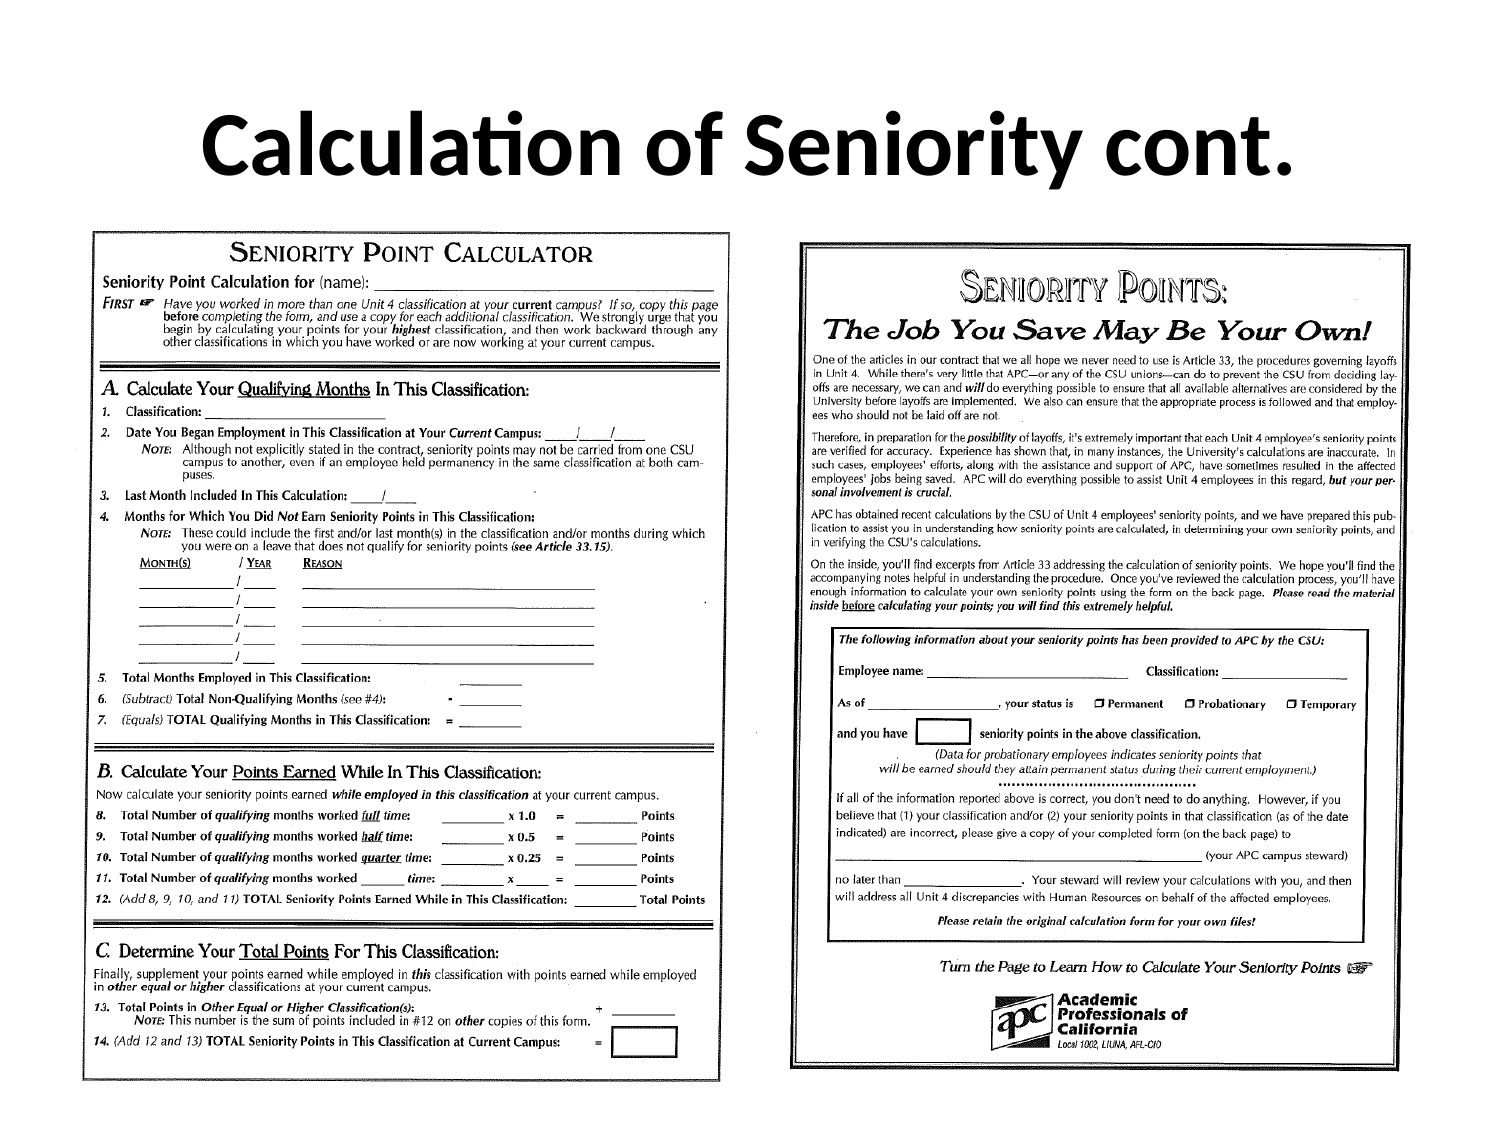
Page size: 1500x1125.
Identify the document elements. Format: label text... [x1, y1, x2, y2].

title Calculation of Seniority cont. [75, 45, 1425, 223]
picture [62, 224, 1437, 1096]
